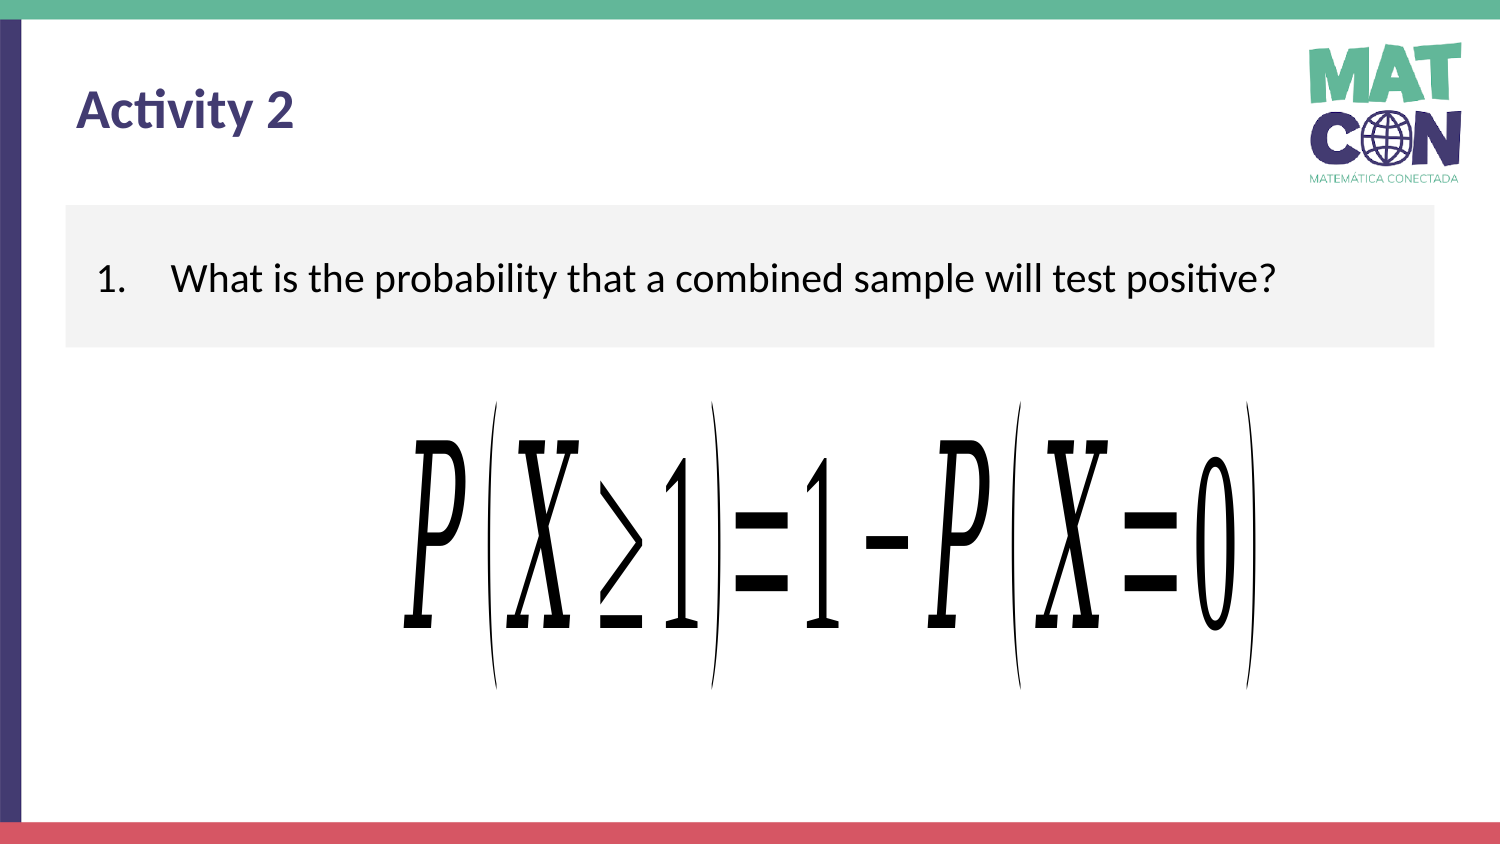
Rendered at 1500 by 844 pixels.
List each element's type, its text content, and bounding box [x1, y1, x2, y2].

picture [0, 0, 1500, 844]
text_box Activity 2 [65, 67, 1071, 146]
text_box What is the probability that a combined sample will test positive? [65, 205, 1435, 348]
